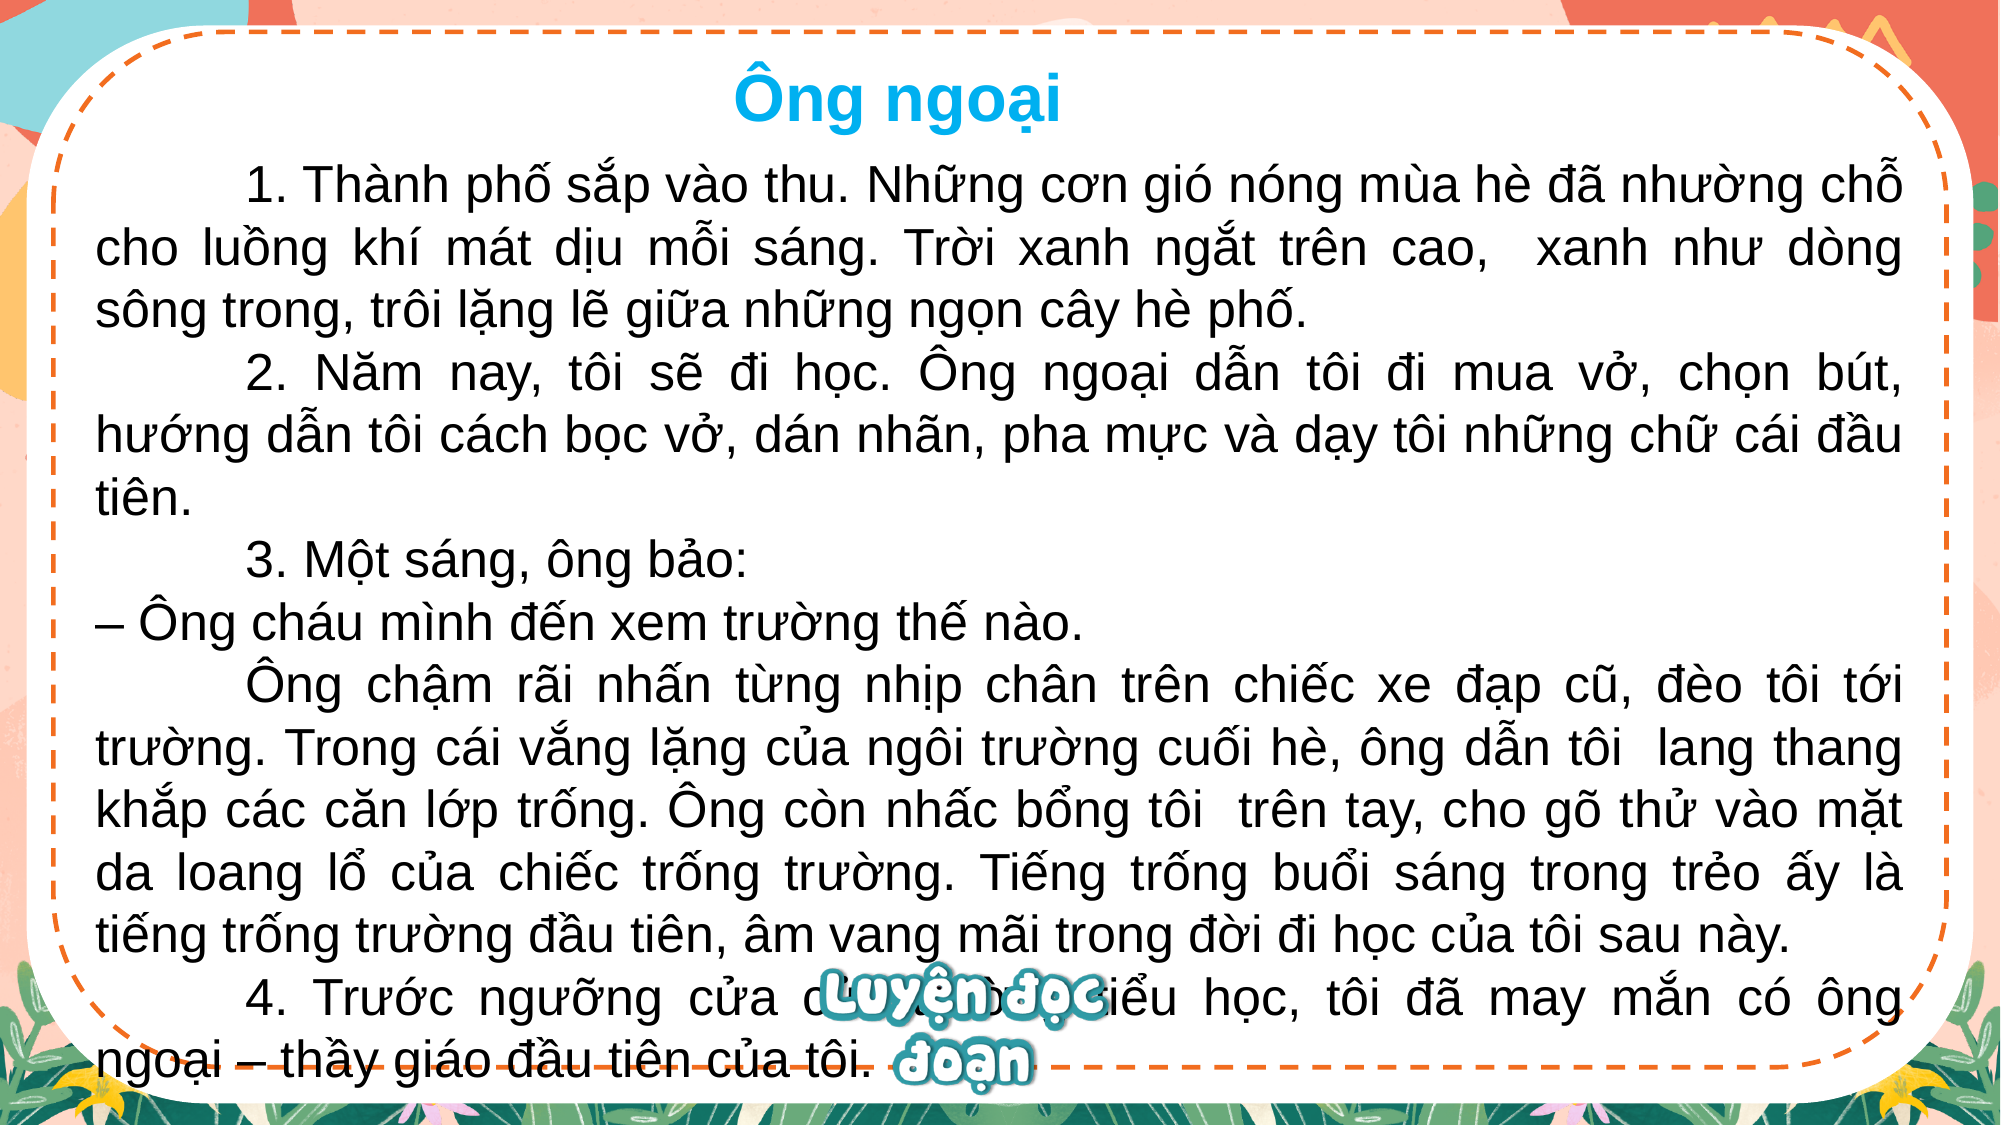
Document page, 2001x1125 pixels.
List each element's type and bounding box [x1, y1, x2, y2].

text_box [80, 1104, 778, 1125]
picture [0, 0, 2001, 1125]
picture [778, 934, 1152, 1125]
text_box [1152, 1104, 1920, 1125]
text_box [26, 25, 1974, 1104]
